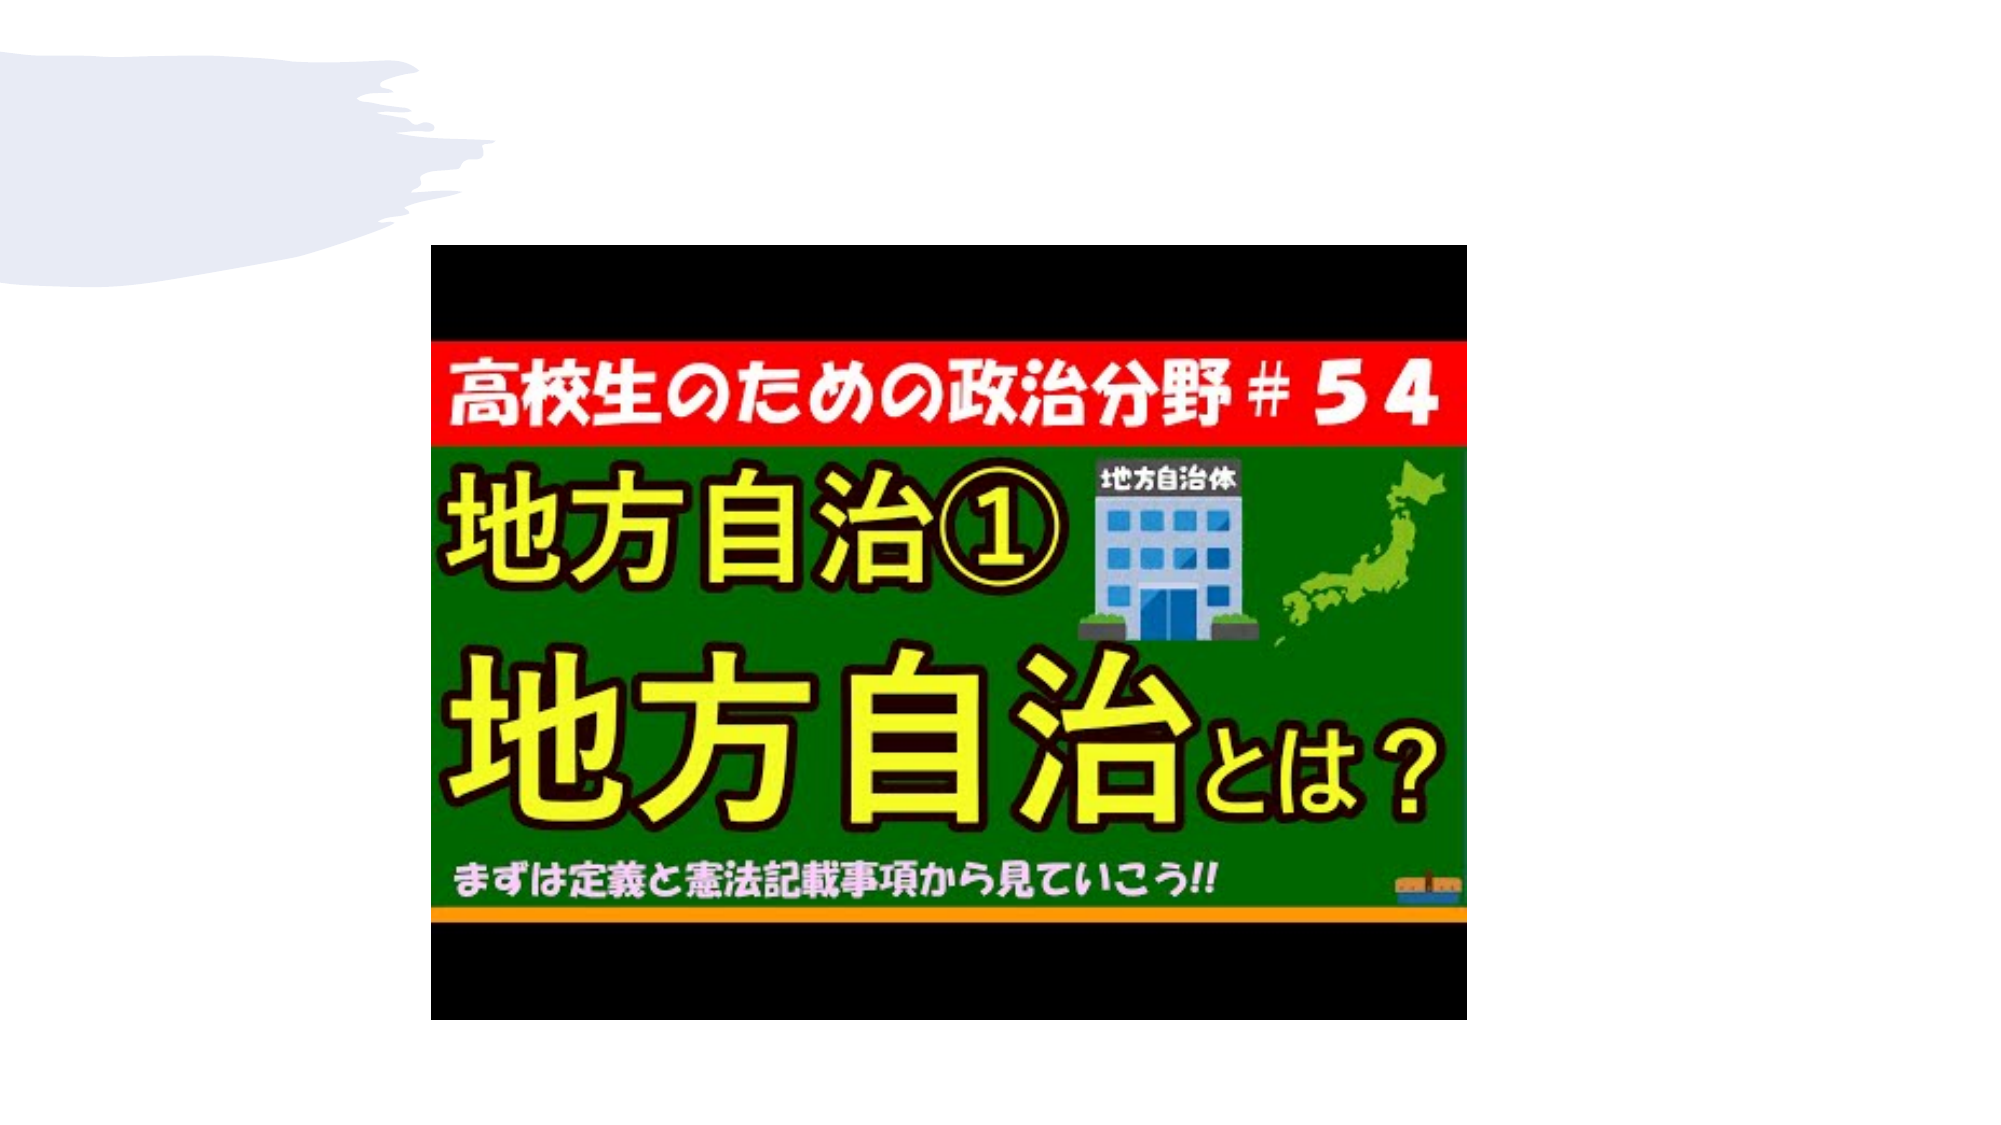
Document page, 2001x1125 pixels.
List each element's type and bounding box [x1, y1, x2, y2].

list [430, 244, 1467, 1021]
